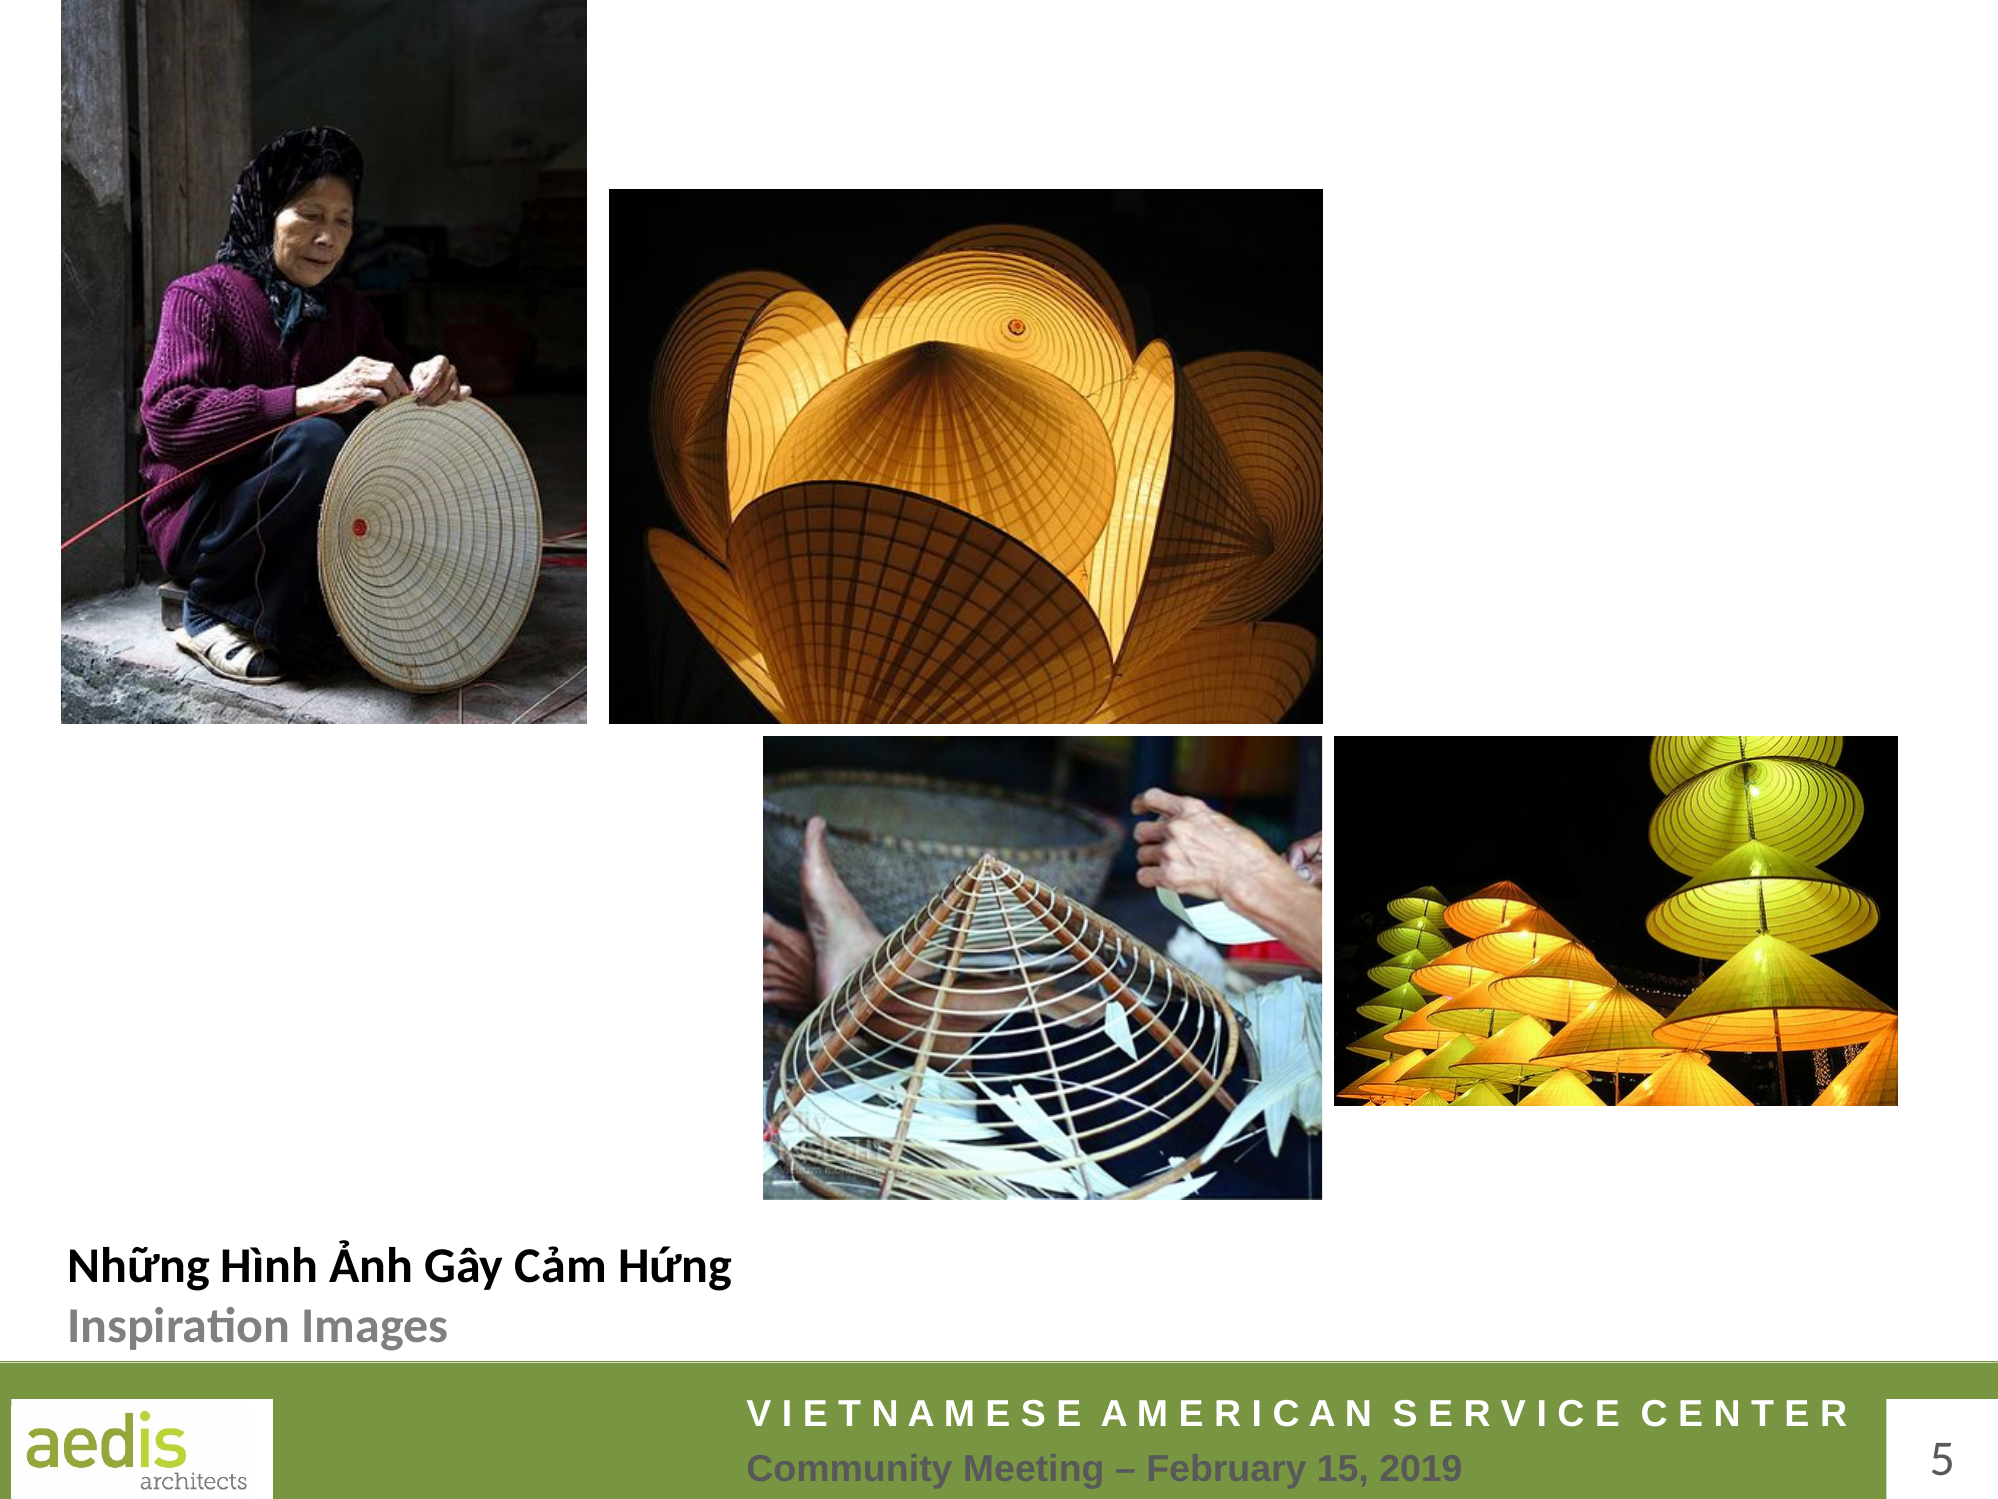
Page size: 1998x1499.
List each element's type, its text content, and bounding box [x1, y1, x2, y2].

picture [609, 189, 1323, 724]
picture [11, 1406, 252, 1498]
text_box Những Hình Ảnh Gây Cảm Hứng Inspiration Images [52, 1225, 748, 1361]
picture [1334, 736, 1898, 1106]
picture [61, 0, 587, 724]
picture [762, 736, 1323, 1200]
